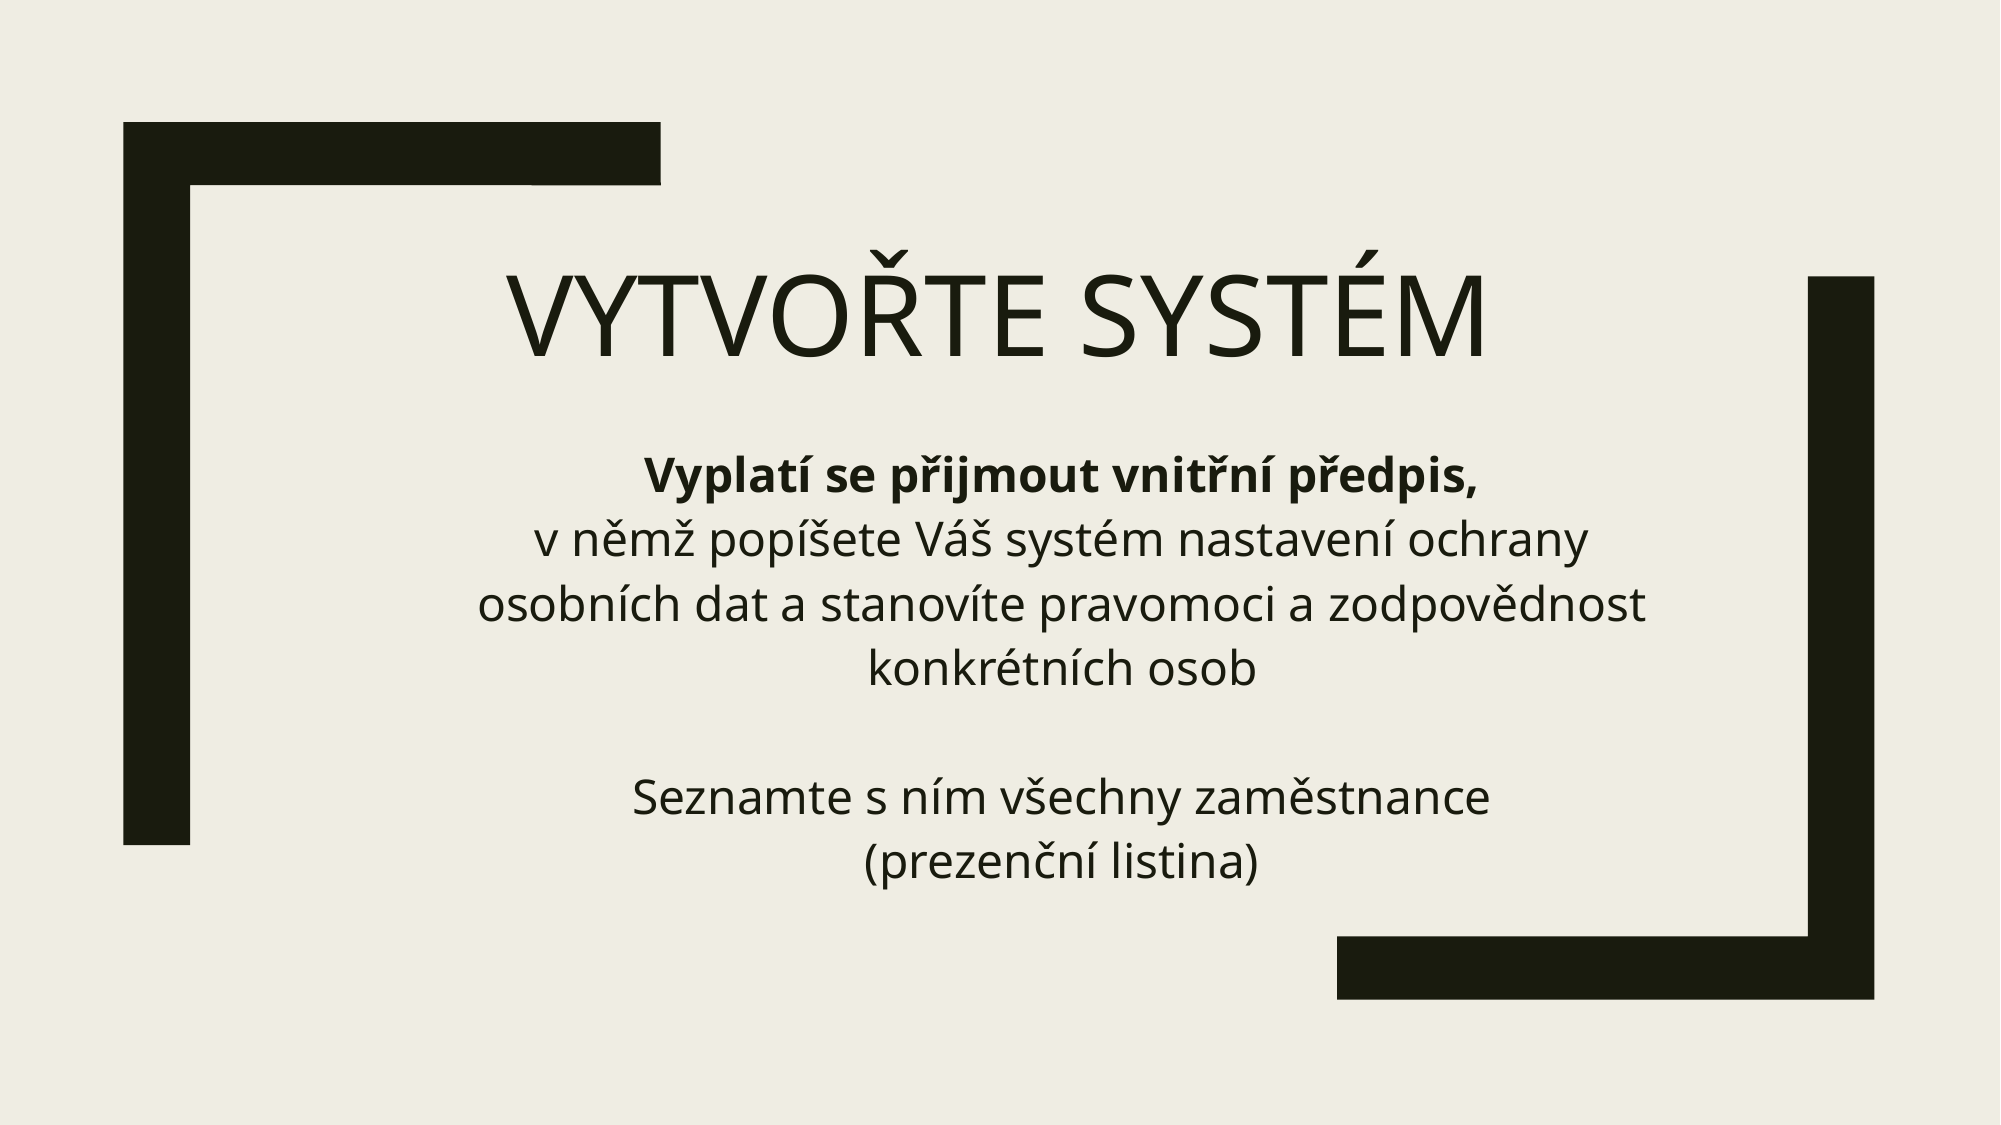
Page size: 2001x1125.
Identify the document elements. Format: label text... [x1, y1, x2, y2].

title Vytvořte systém [314, 166, 1686, 389]
subtitle Vyplatí se přijmout vnitřní předpis, v němž popíšete Váš systém nastavení ochrany osobních dat a stanovíte pravomoci a zodpovědnost konkrétních osob Seznamte s ním všechny zaměstnance (prezenční listina) [439, 429, 1686, 902]
